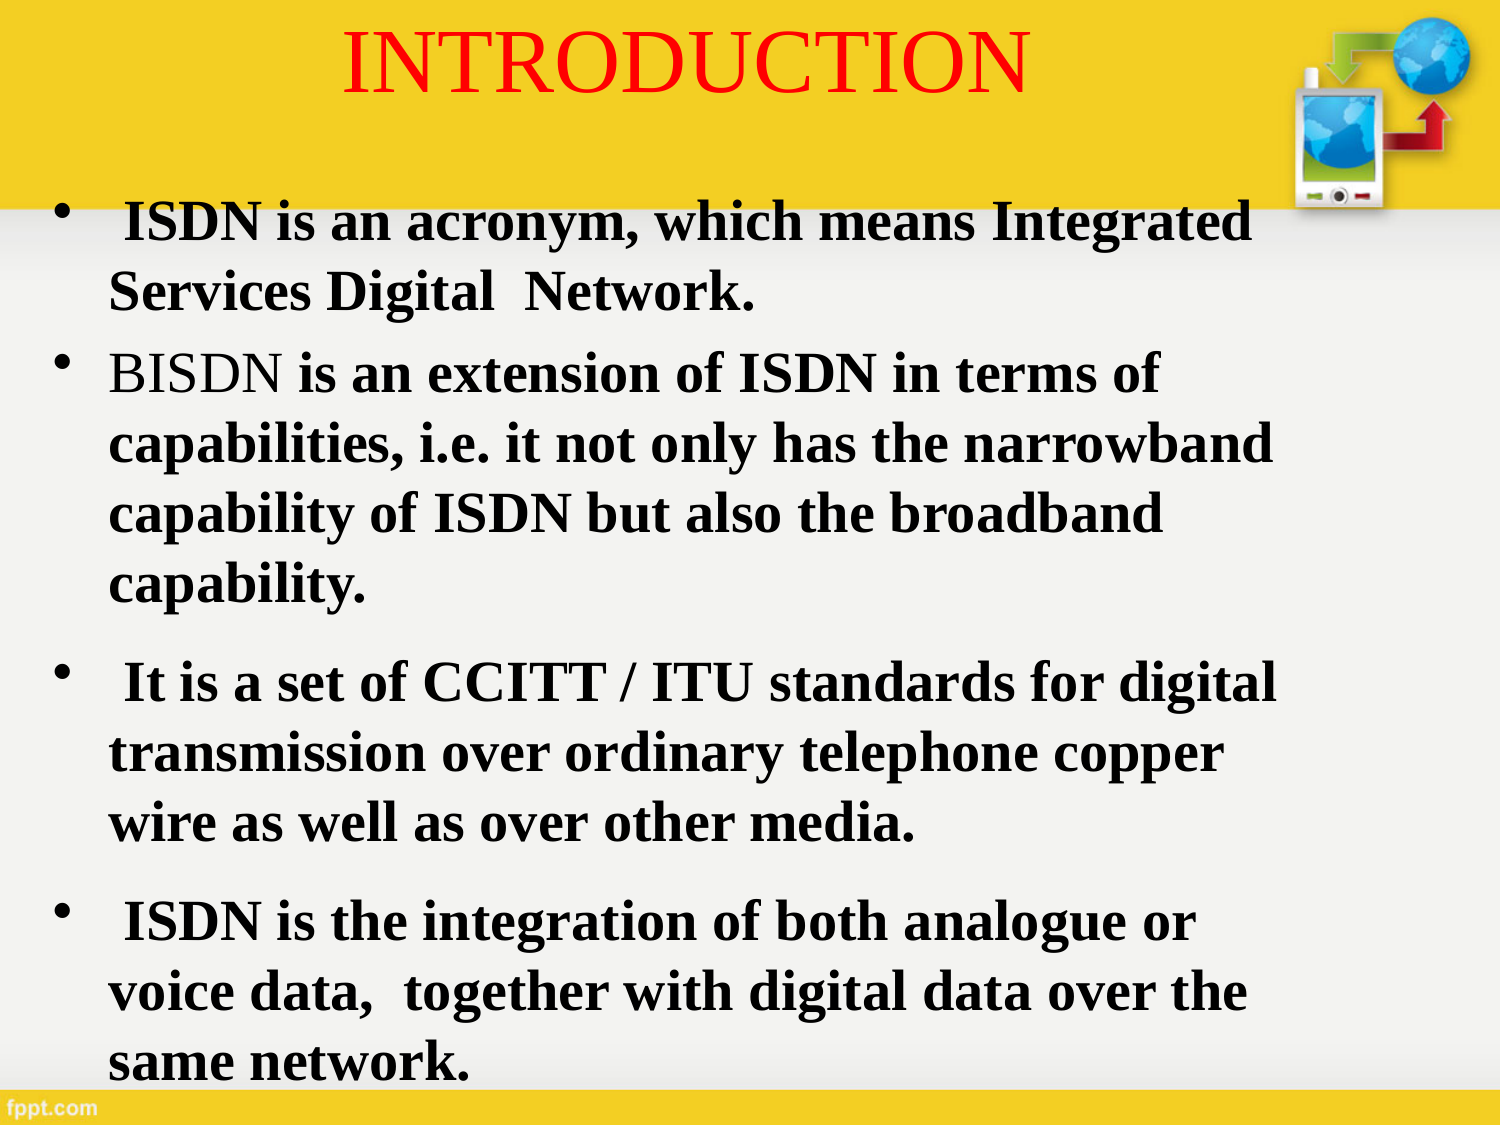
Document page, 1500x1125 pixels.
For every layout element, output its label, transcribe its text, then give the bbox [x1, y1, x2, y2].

title INTRODUCTION [50, 0, 1325, 150]
picture [0, 0, 1500, 1125]
list ISDN is an acronym, which means Integrated Services Digital Network. BISDN is an extension of ISDN in terms of capabilities, i.e. it not only has the narrowband capability of ISDN but also the broadband capability. It is a set of CCITT / ITU standards for digital transmission over ordinary telephone copper wire as well as over other media. ISDN is the integration of both analogue or voice data, together with digital data over the same network. [37, 174, 1313, 925]
